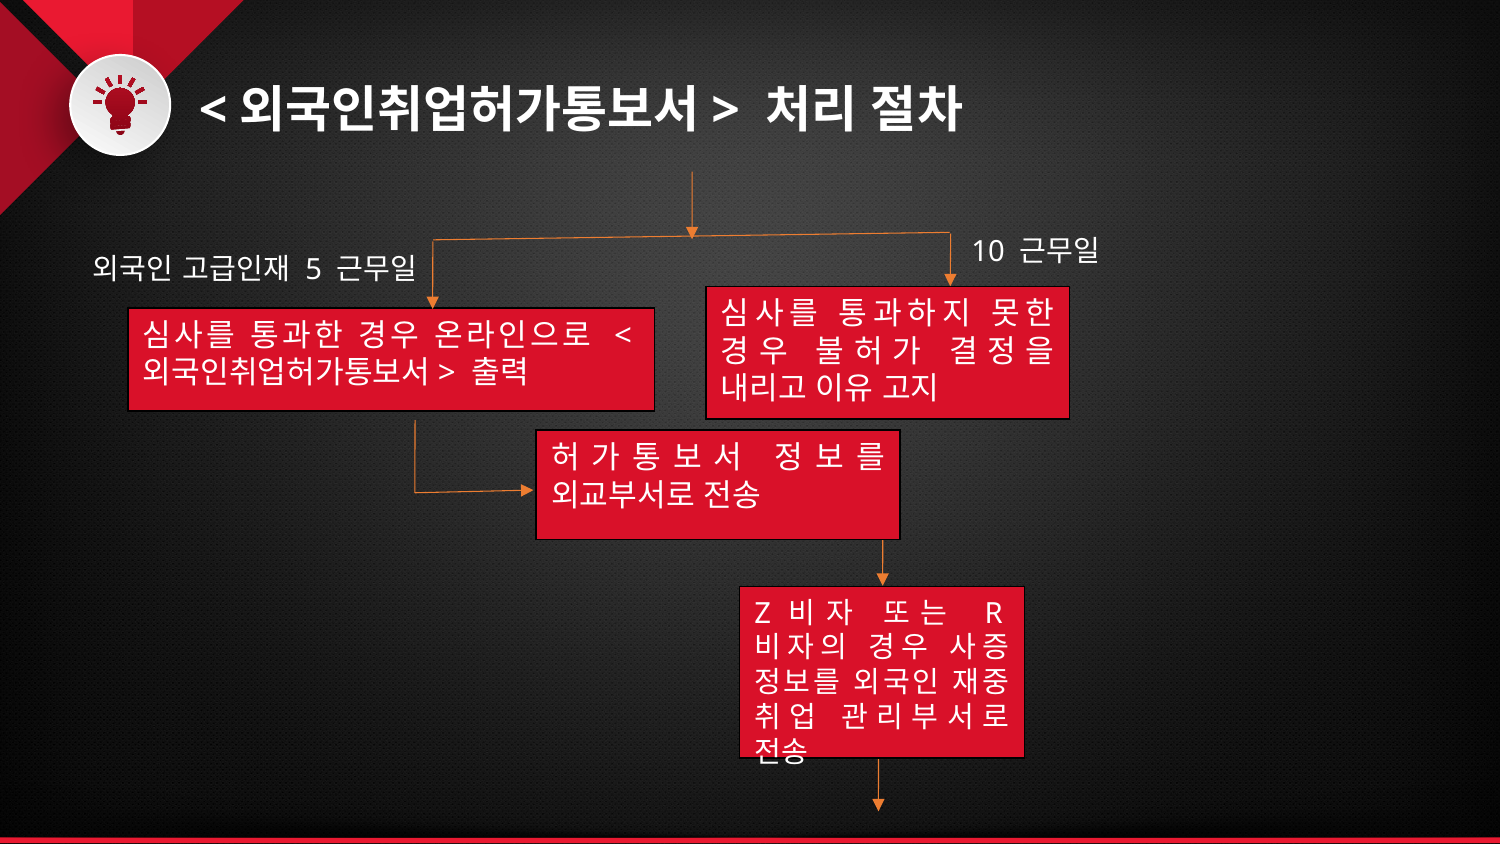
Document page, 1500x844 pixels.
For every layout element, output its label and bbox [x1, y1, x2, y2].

text_box [0, 0, 244, 186]
text_box [70, 54, 171, 155]
picture [0, 0, 1500, 844]
